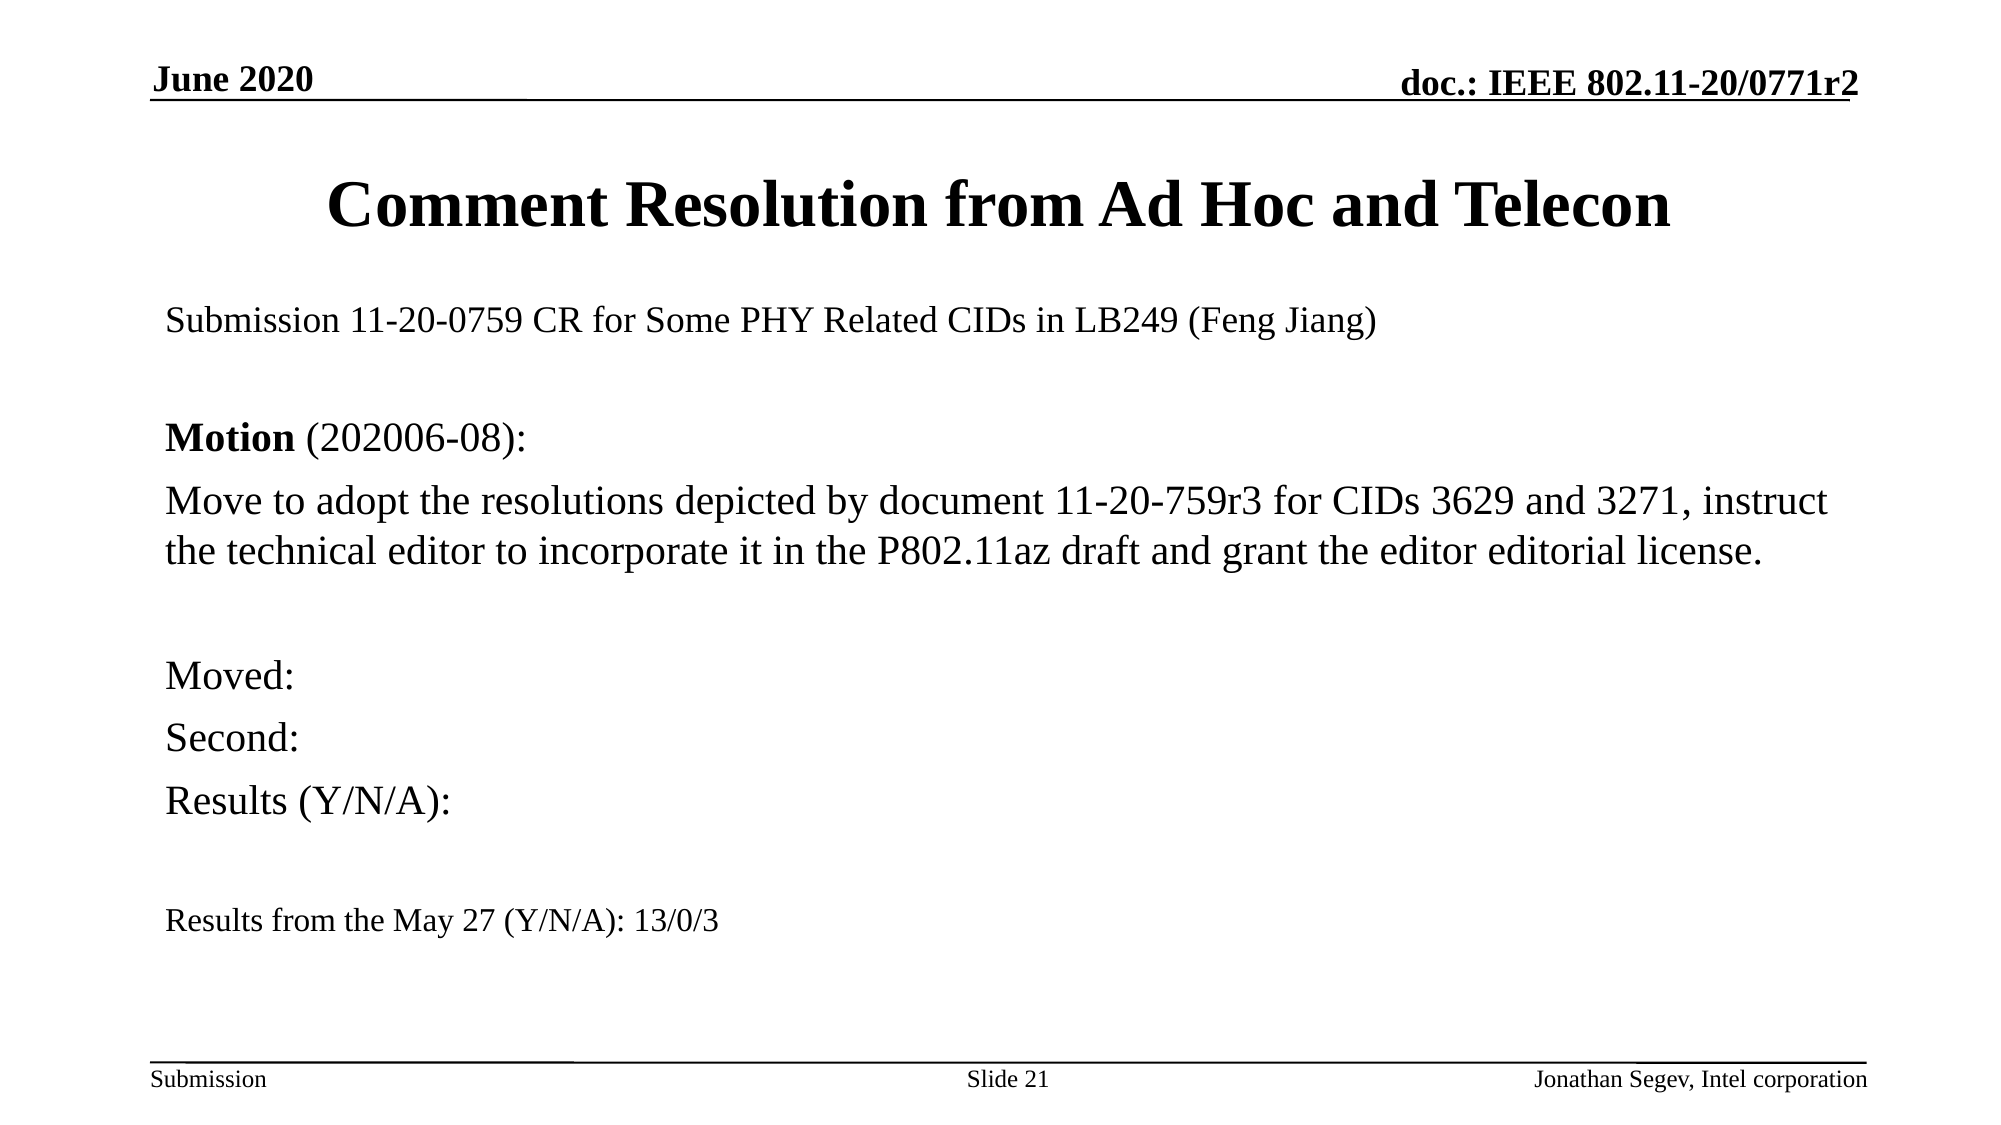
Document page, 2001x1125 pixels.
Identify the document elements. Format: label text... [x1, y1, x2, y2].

footer Jonathan Segev, Intel corporation [1171, 1061, 1869, 1093]
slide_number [152, 54, 563, 100]
slide_number Slide 21 [950, 1061, 1067, 1123]
title Comment Resolution from Ad Hoc and Telecon [149, 112, 1850, 286]
list Submission 11-20-0759 CR for Some PHY Related CIDs in LB249 (Feng Jiang) Motion (202006-08): Move to adopt the resolutions depicted by document 11-20-759r3 for CIDs 3629 and 3271, instruct the technical editor to incorporate it in the P802.11az draft and grant the editor editorial license. Moved: Second: Results (Y/N/A): Results from the May 27 (Y/N/A): 13/0/3 [149, 286, 1850, 1000]
